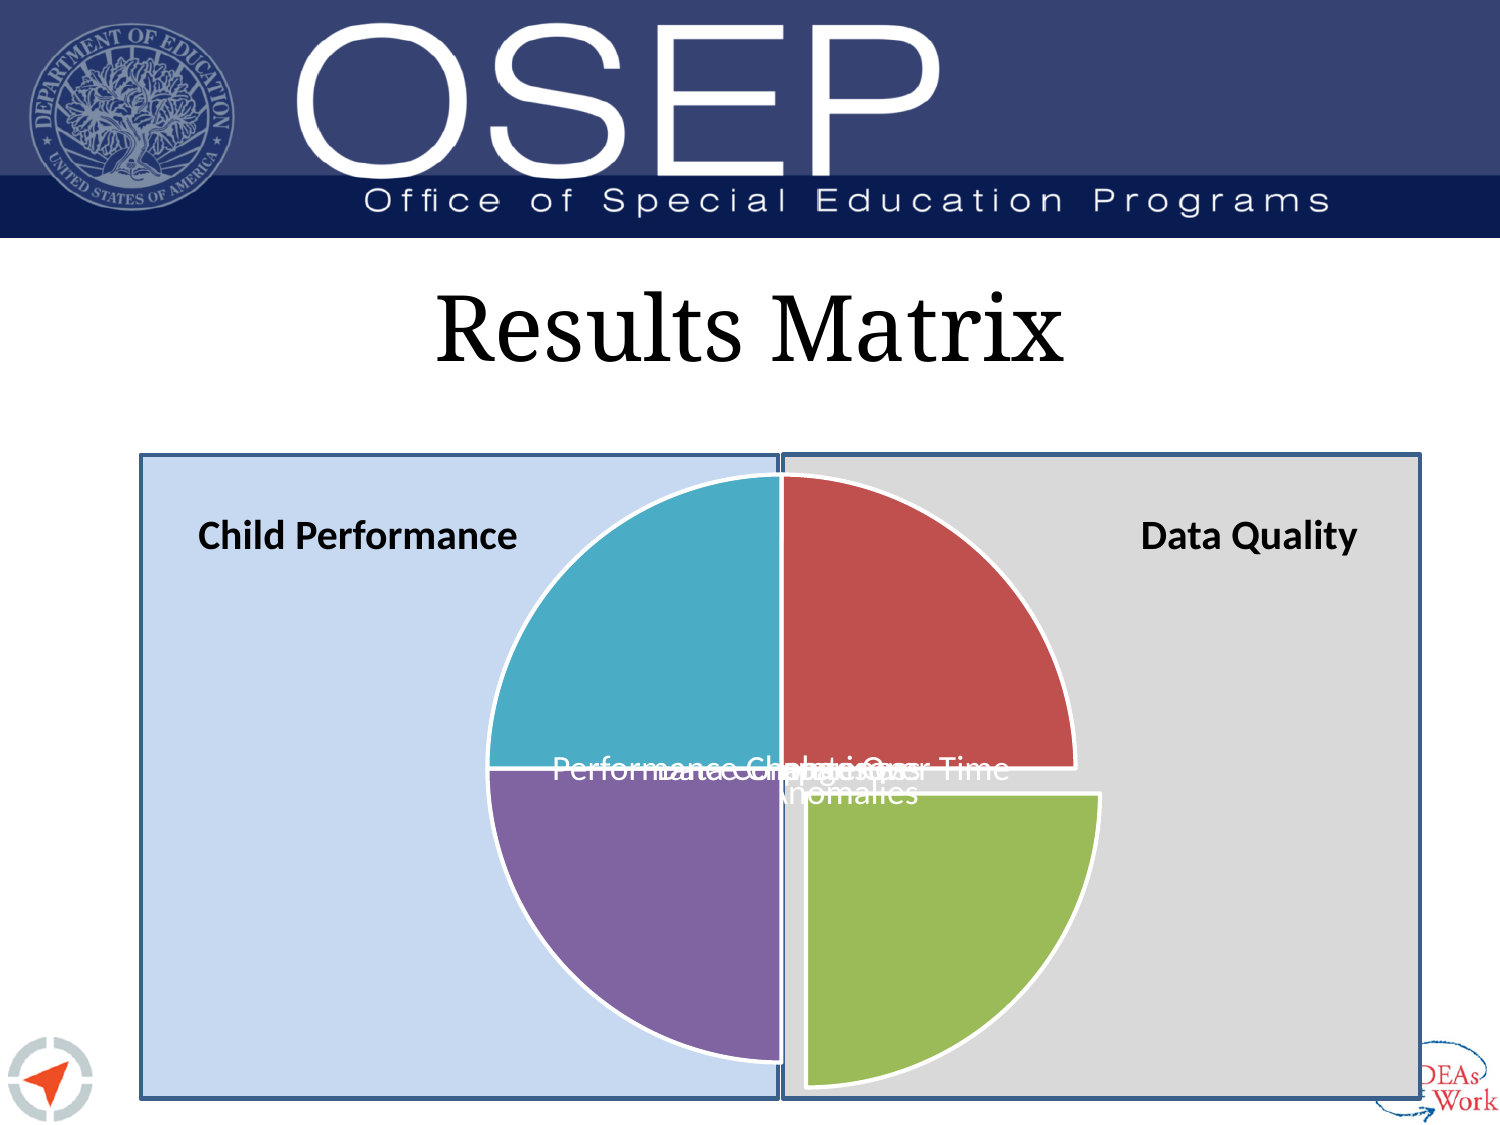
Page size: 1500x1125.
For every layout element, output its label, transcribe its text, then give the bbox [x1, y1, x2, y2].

title Results Matrix [75, 262, 1425, 450]
picture [8, 1037, 93, 1122]
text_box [224, 374, 1363, 1076]
text_box Data Quality [1366, 500, 1373, 565]
text_box Child Performance [183, 500, 219, 565]
text_box [139, 453, 780, 1101]
picture [0, 0, 1500, 238]
text_box [781, 452, 1422, 1101]
picture [1369, 1037, 1500, 1125]
